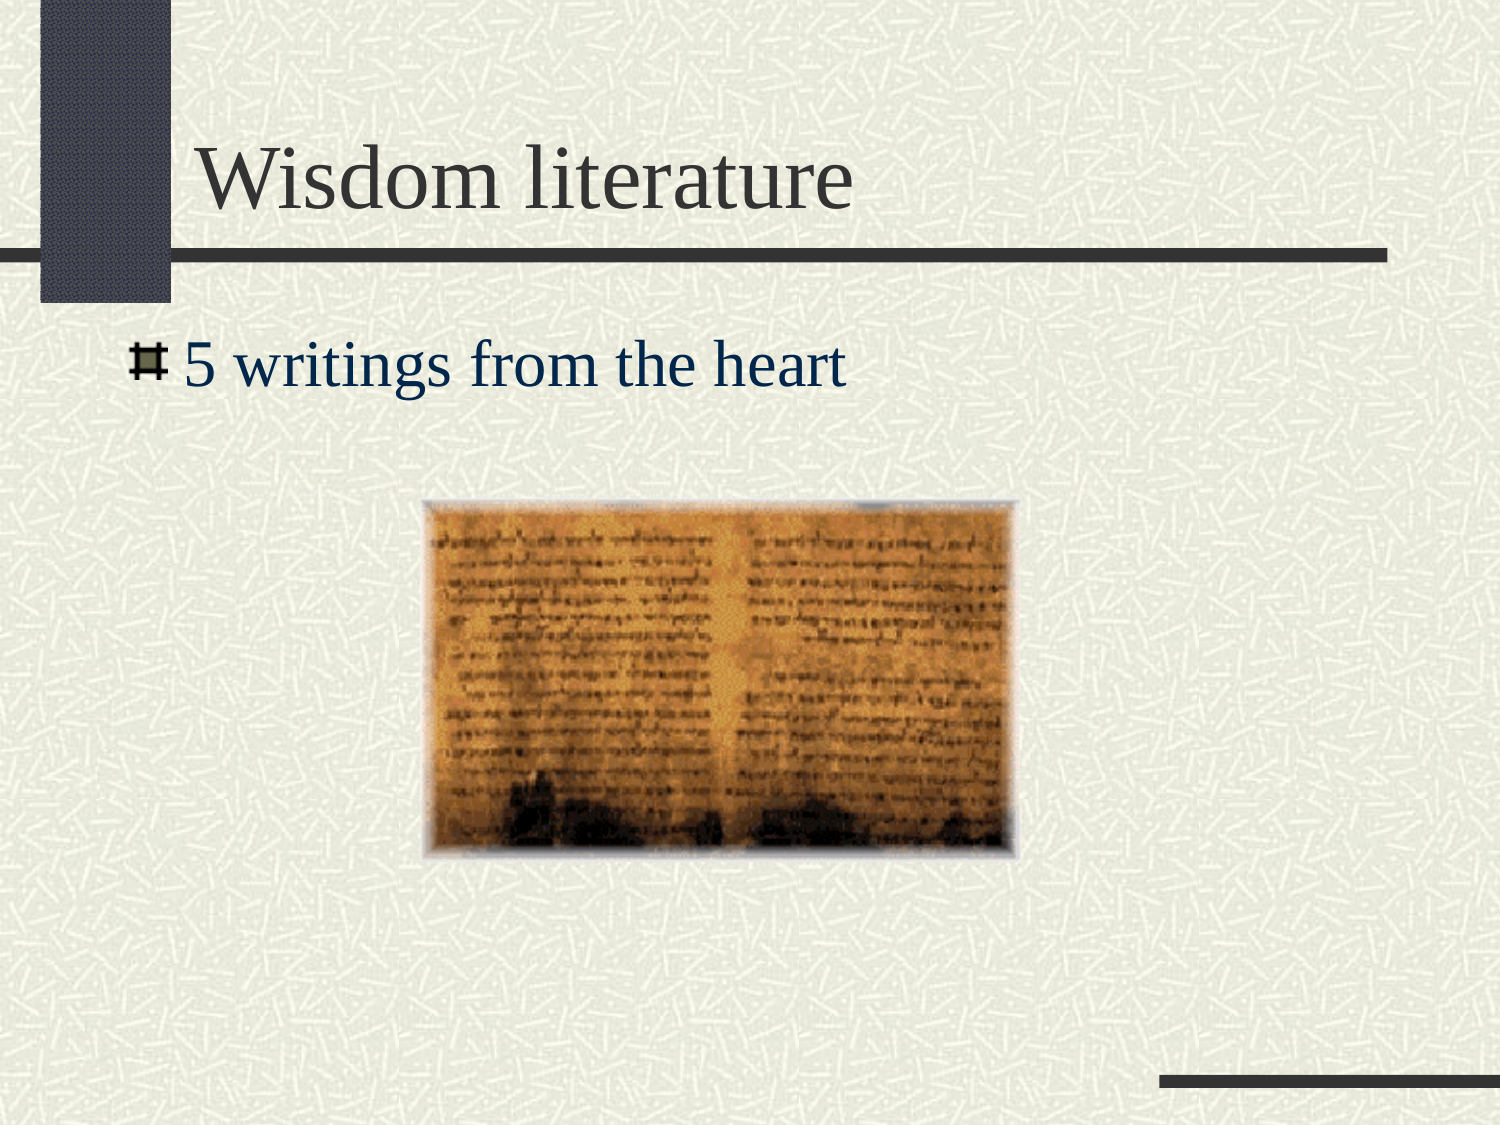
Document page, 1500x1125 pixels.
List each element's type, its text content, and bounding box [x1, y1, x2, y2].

list 5 writings from the heart [112, 312, 1388, 1000]
title Wisdom literature [179, 46, 1455, 235]
picture [0, 0, 1500, 1125]
